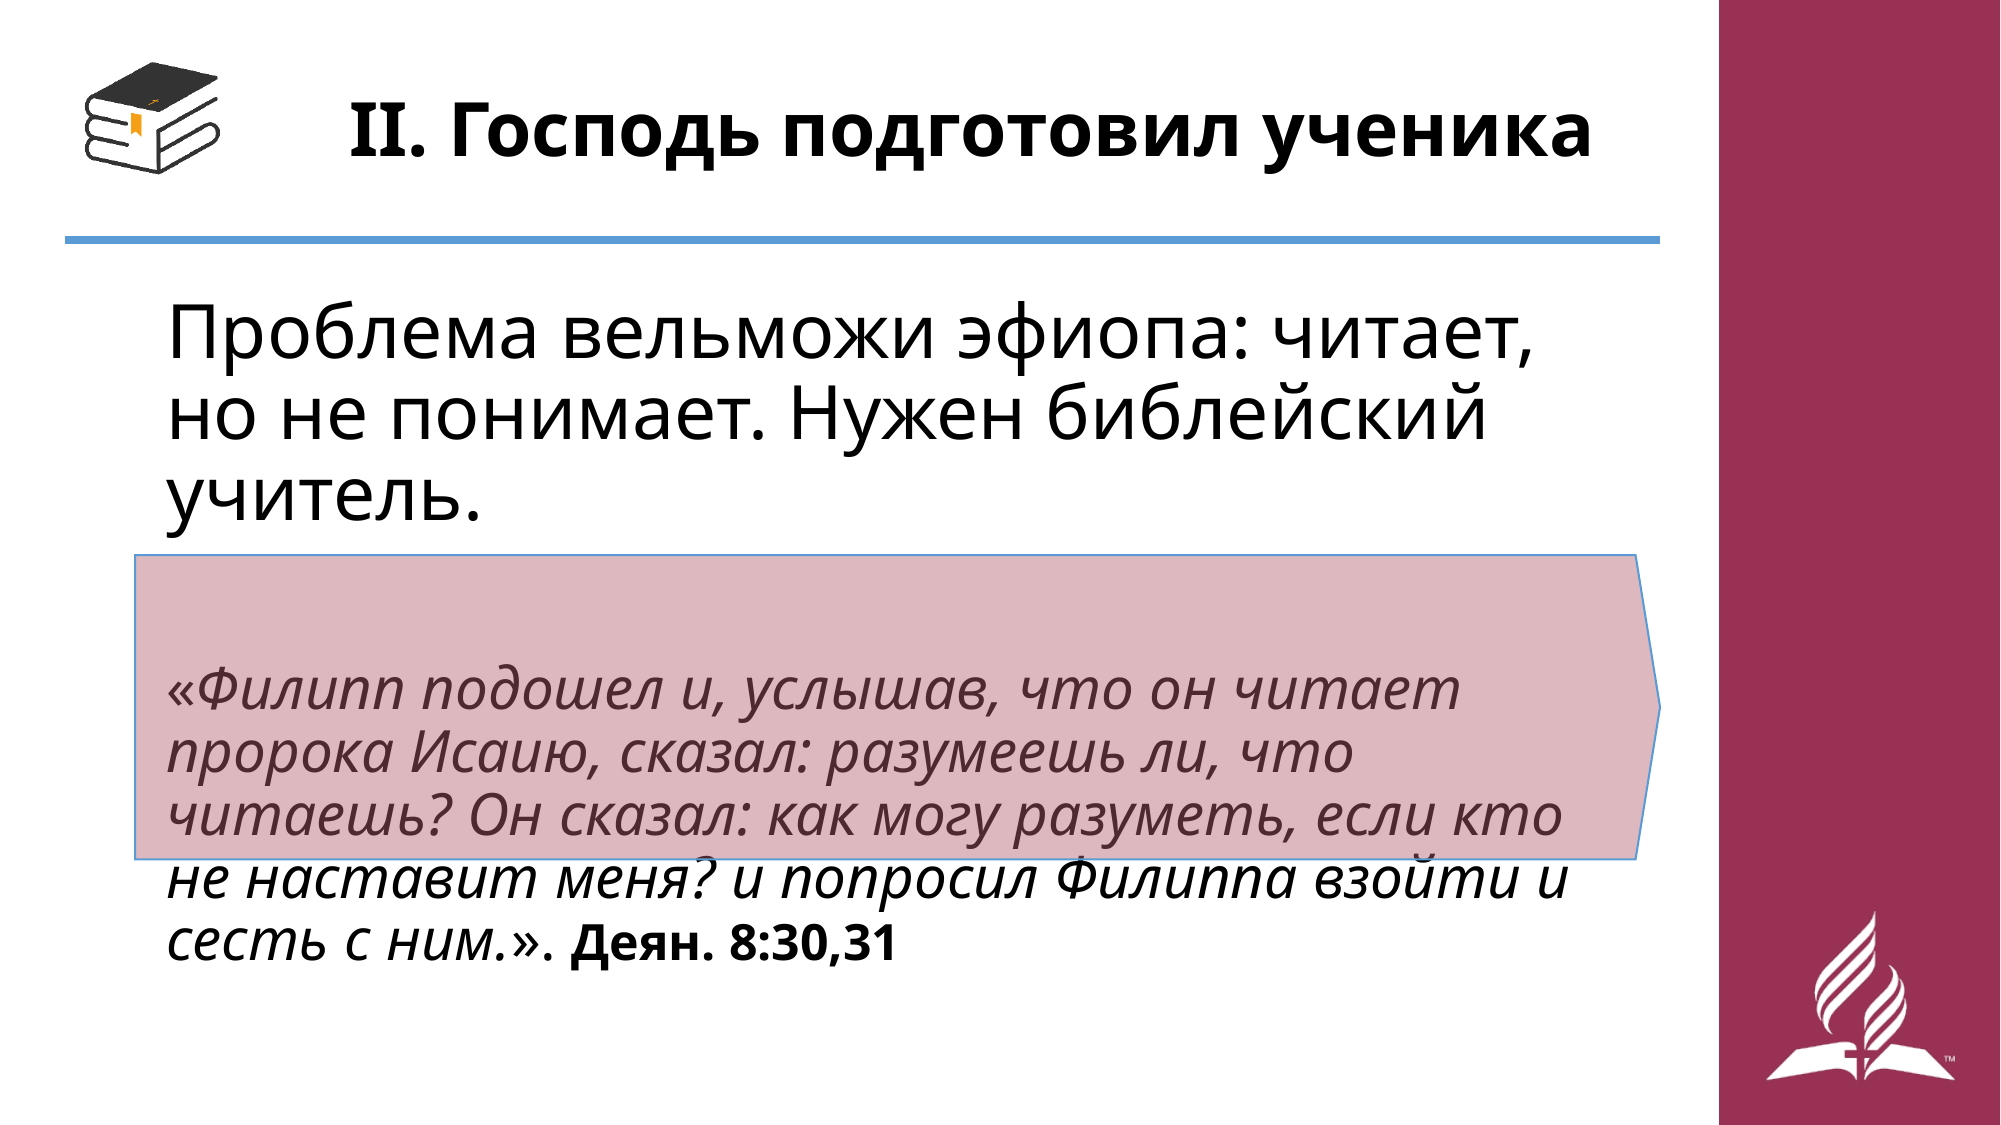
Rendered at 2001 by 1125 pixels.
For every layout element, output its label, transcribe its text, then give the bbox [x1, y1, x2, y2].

text_box [135, 555, 1661, 860]
text_box II. Господь подготовил ученика [284, 26, 1660, 239]
picture [71, 38, 231, 199]
picture [1719, 0, 2001, 1125]
list Проблема вельможи эфиопа: читает, но не понимает. Нужен библейский учитель. «Филипп подошел и, услышав, что он читает пророка Исаию, сказал: разумеешь ли, что читаешь? Он сказал: как могу разуметь, если кто не наставит меня? и попросил Филиппа взойти и сесть с ним.». Деян. 8:30,31 [83, 285, 1648, 1027]
